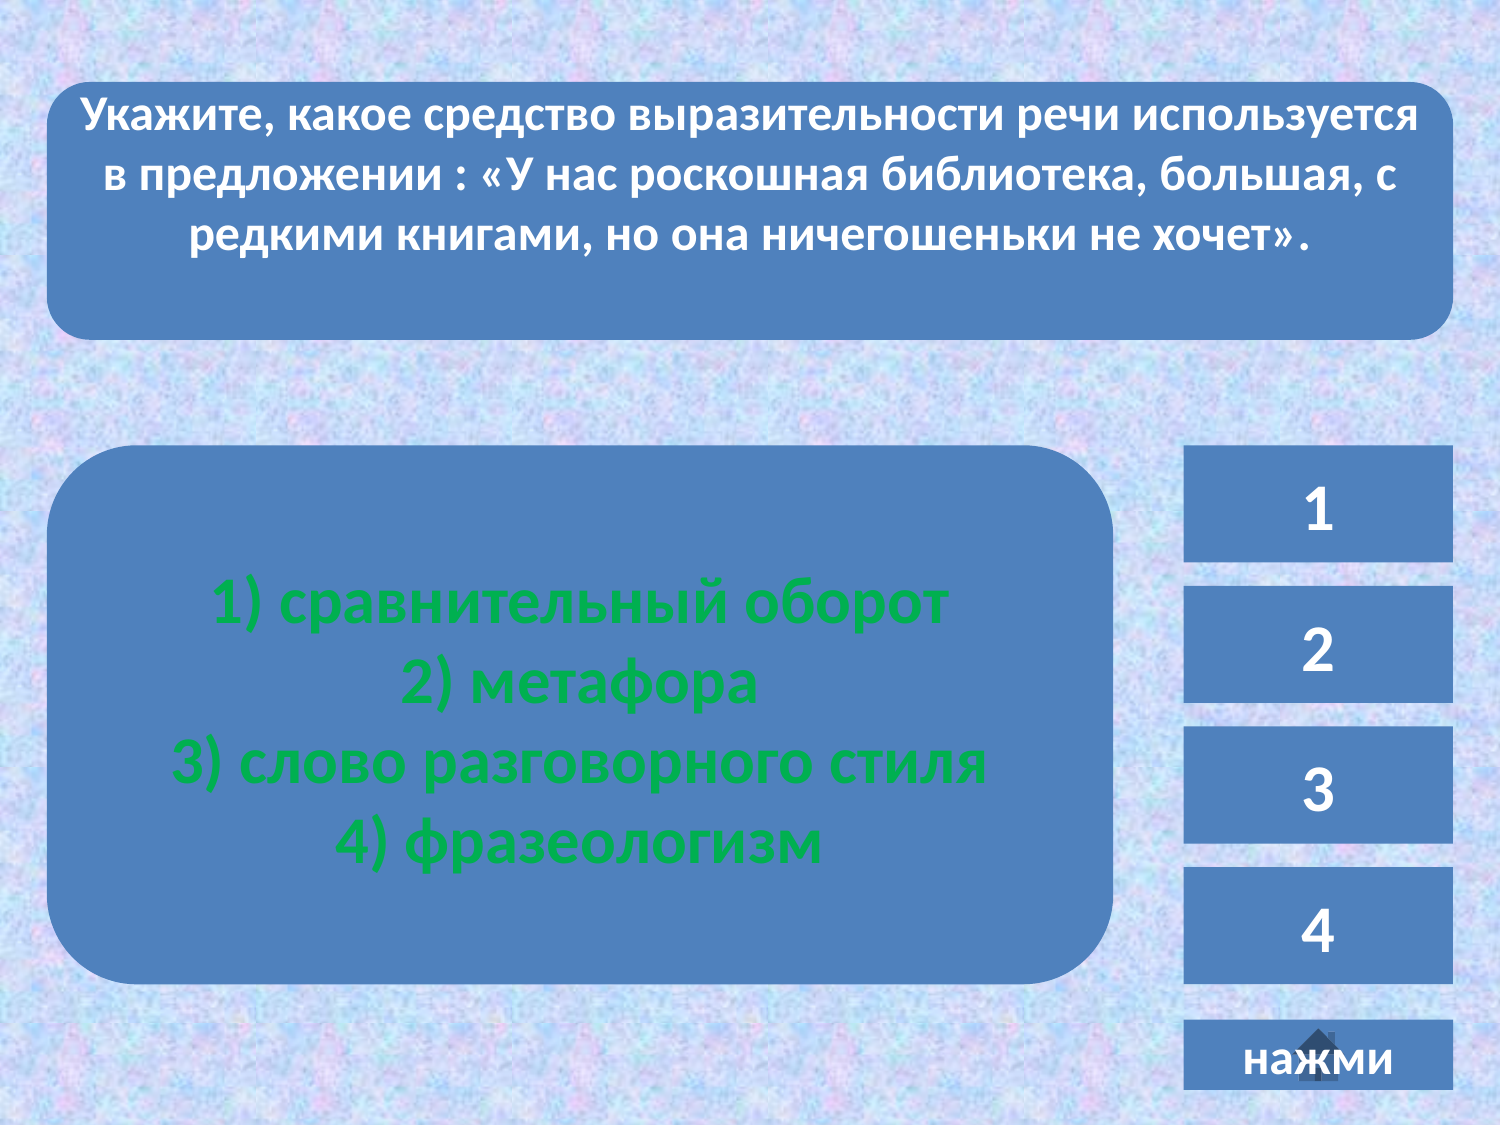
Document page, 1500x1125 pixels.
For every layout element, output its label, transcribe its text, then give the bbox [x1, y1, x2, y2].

text_box 4 [1181, 865, 1455, 986]
text_box нажми [1181, 1017, 1455, 1092]
picture [0, 0, 1500, 1125]
text_box Укажите, какое средство выразительности речи используется в предложении : «У нас роскошная библиотека, большая, с редкими книгами, но она ничегошеньки не хочет». [44, 79, 1456, 342]
text_box 3 [1181, 724, 1455, 846]
text_box 1 [1181, 443, 1455, 564]
text_box 1) сравнительный оборот 2) метафора 3) слово разговорного стиля 4) фразеологизм [44, 443, 1116, 987]
text_box 2 [1181, 584, 1455, 705]
